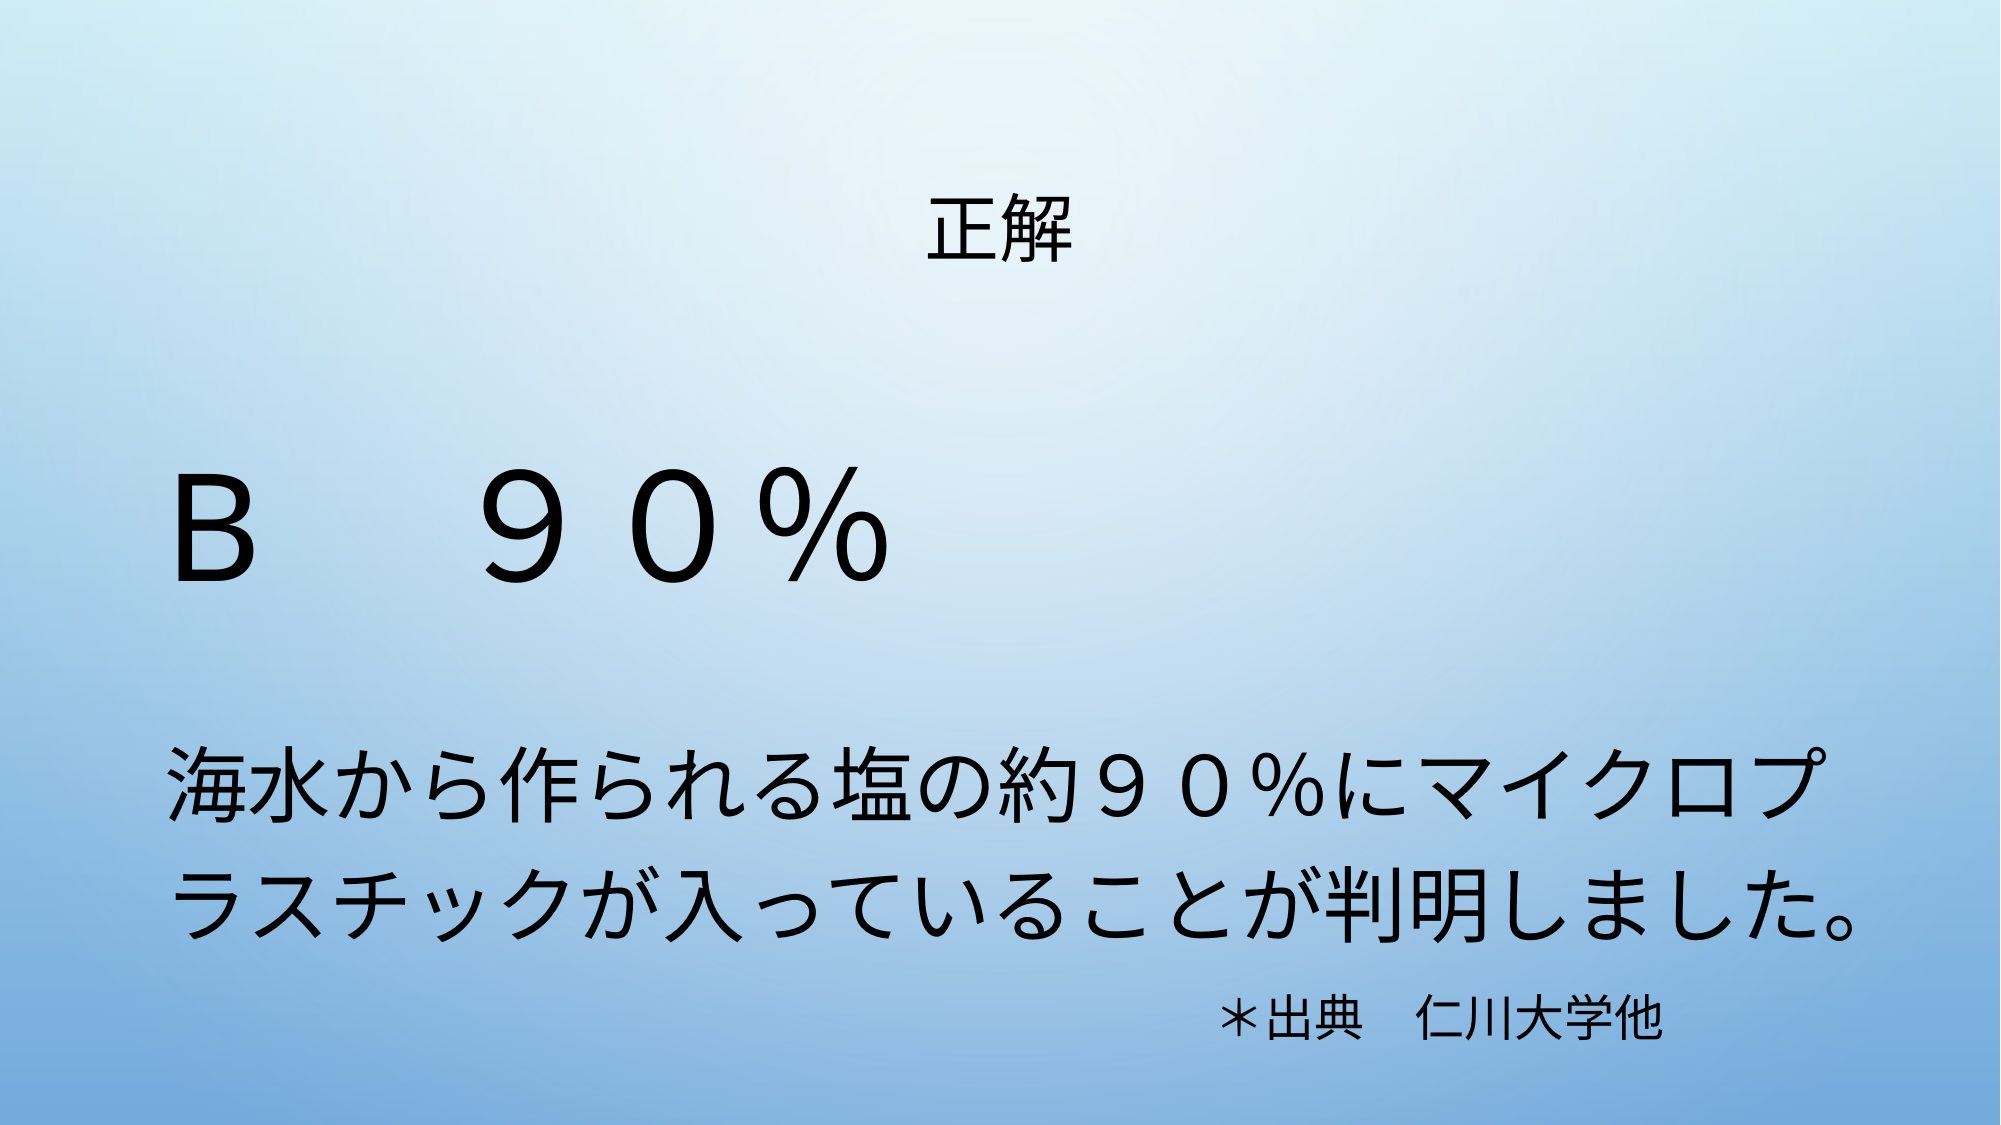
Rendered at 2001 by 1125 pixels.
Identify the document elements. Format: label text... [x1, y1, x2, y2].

title 正解 [149, 101, 1851, 364]
list B ９０％ 海水から作られる塩の約９０％にマイクロプラスチックが入っていることが判明しました。 ＊出典 仁川大学他 [149, 388, 1851, 1082]
